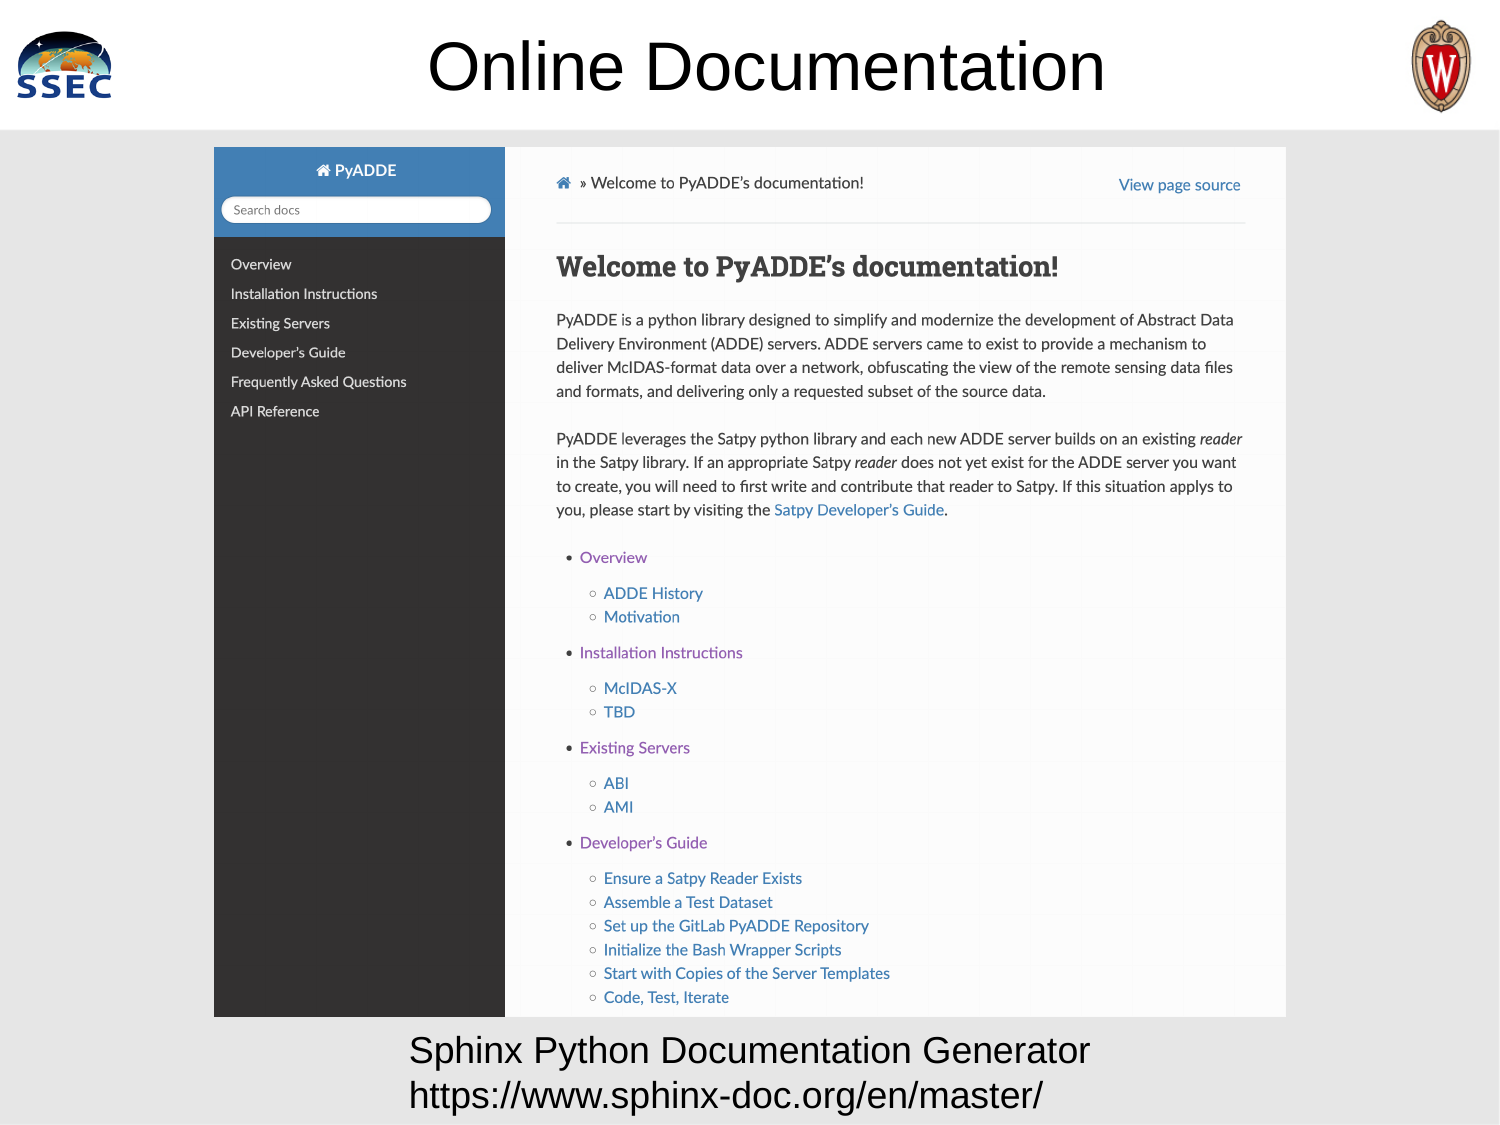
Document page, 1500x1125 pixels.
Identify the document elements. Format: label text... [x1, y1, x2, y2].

text_box Sphinx Python Documentation Generator https://www.sphinx-doc.org/en/master/ [393, 1018, 1106, 1124]
title Online Documentation [118, 15, 1397, 121]
picture [0, 0, 1500, 1125]
